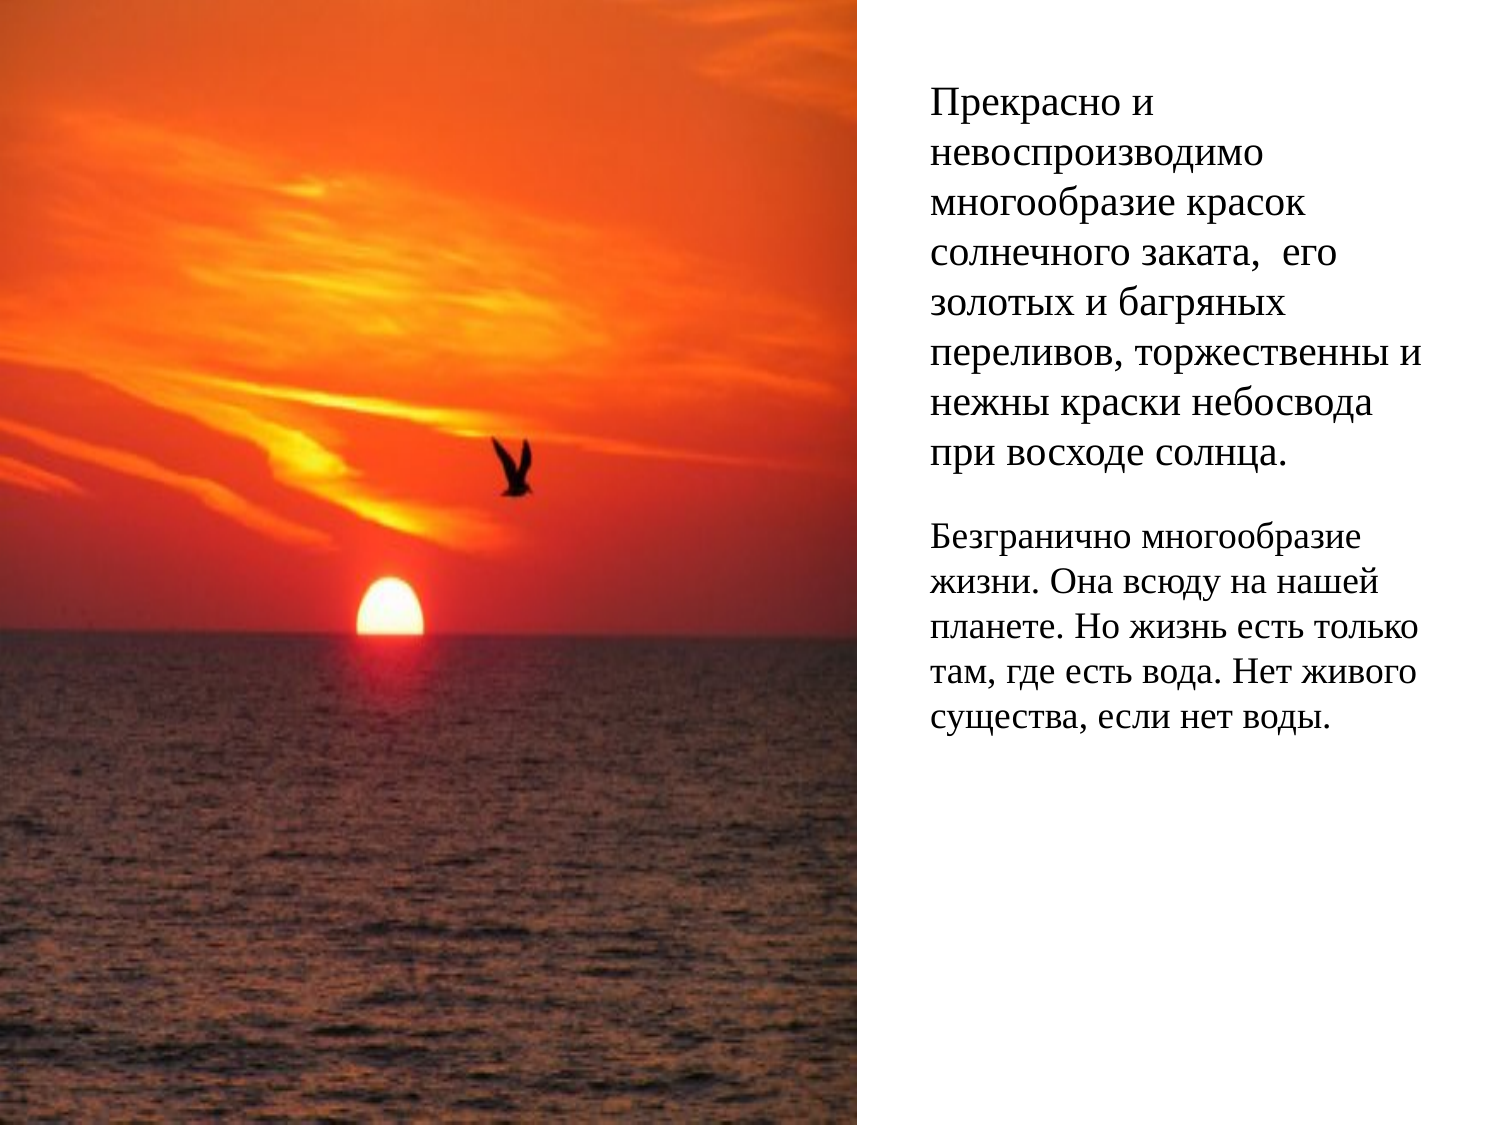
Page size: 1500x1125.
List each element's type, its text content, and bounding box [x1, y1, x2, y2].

picture [0, 0, 857, 1125]
text_box Прекрасно и невоспроизводимо многообразие красок солнечного заката, его золотых и багряных переливов, торжественны и нежны краски небосвода при восходе солнца. [915, 66, 1459, 482]
text_box Безгранично многообразие жизни. Она всюду на нашей планете. Но жизнь есть только там, где есть вода. Нет живого существа, если нет воды. [915, 503, 1436, 744]
